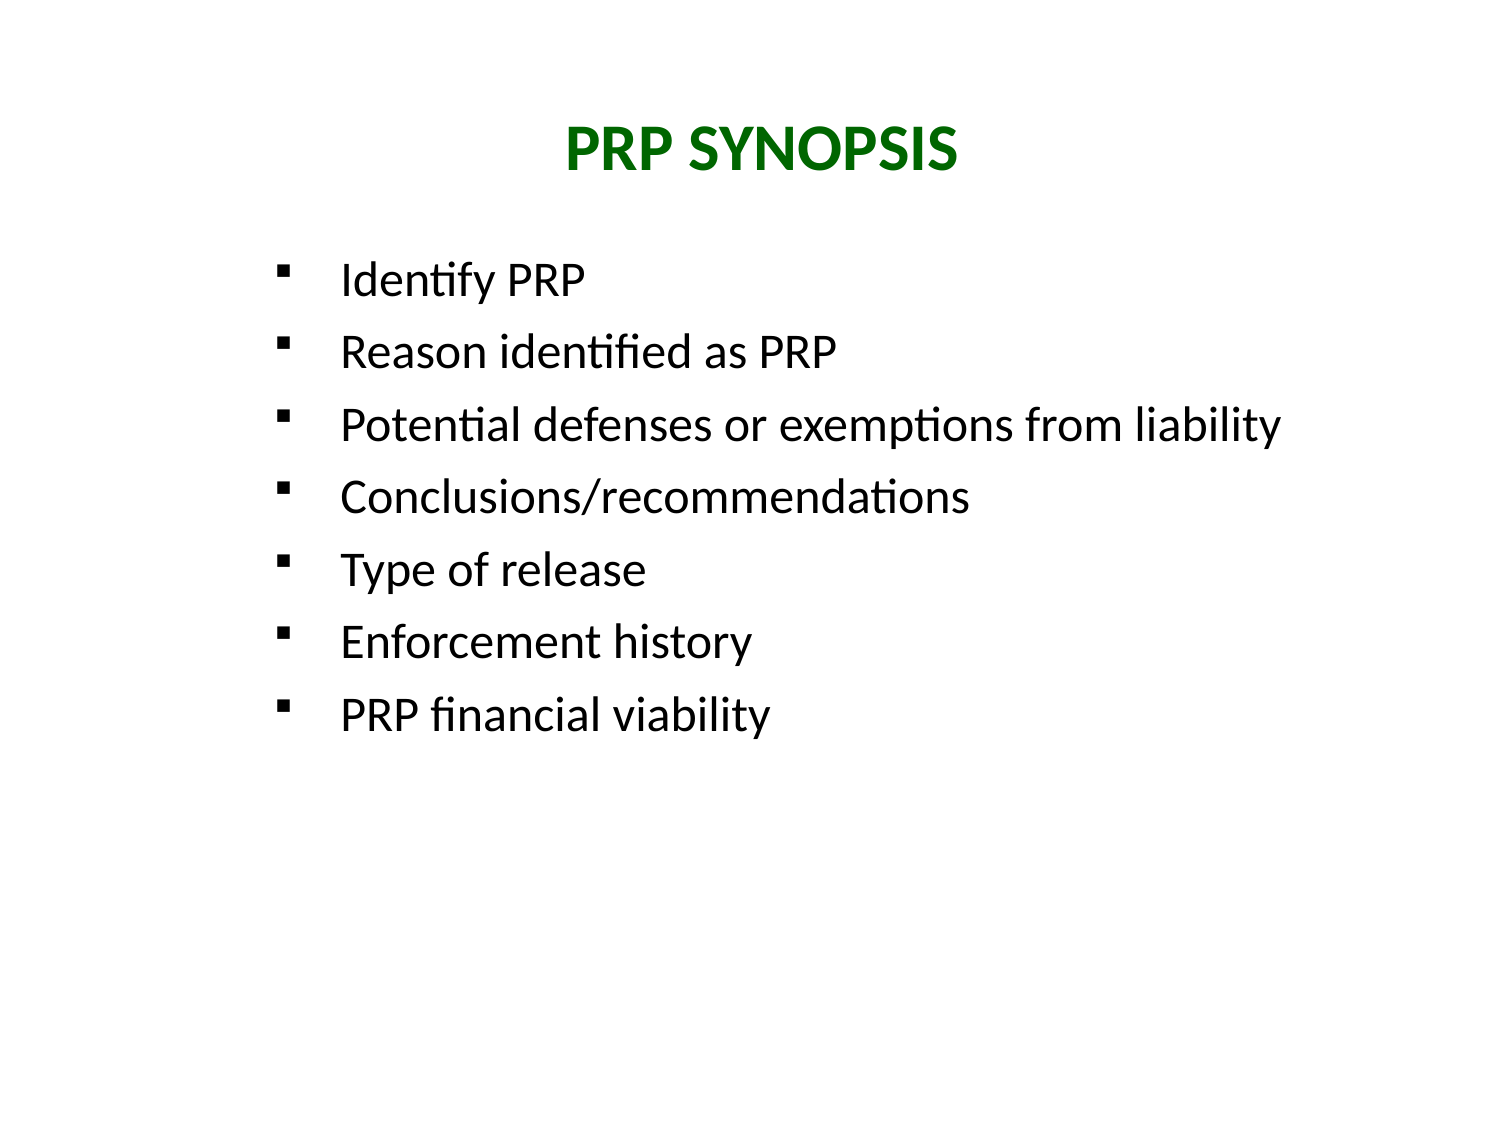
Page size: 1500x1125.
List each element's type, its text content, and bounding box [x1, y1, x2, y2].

title PRP Synopsis [87, 50, 1438, 238]
list Identify PRP Reason identified as PRP Potential defenses or exemptions from liability Conclusions/recommendations Type of release Enforcement history PRP financial viability [137, 238, 1313, 1014]
